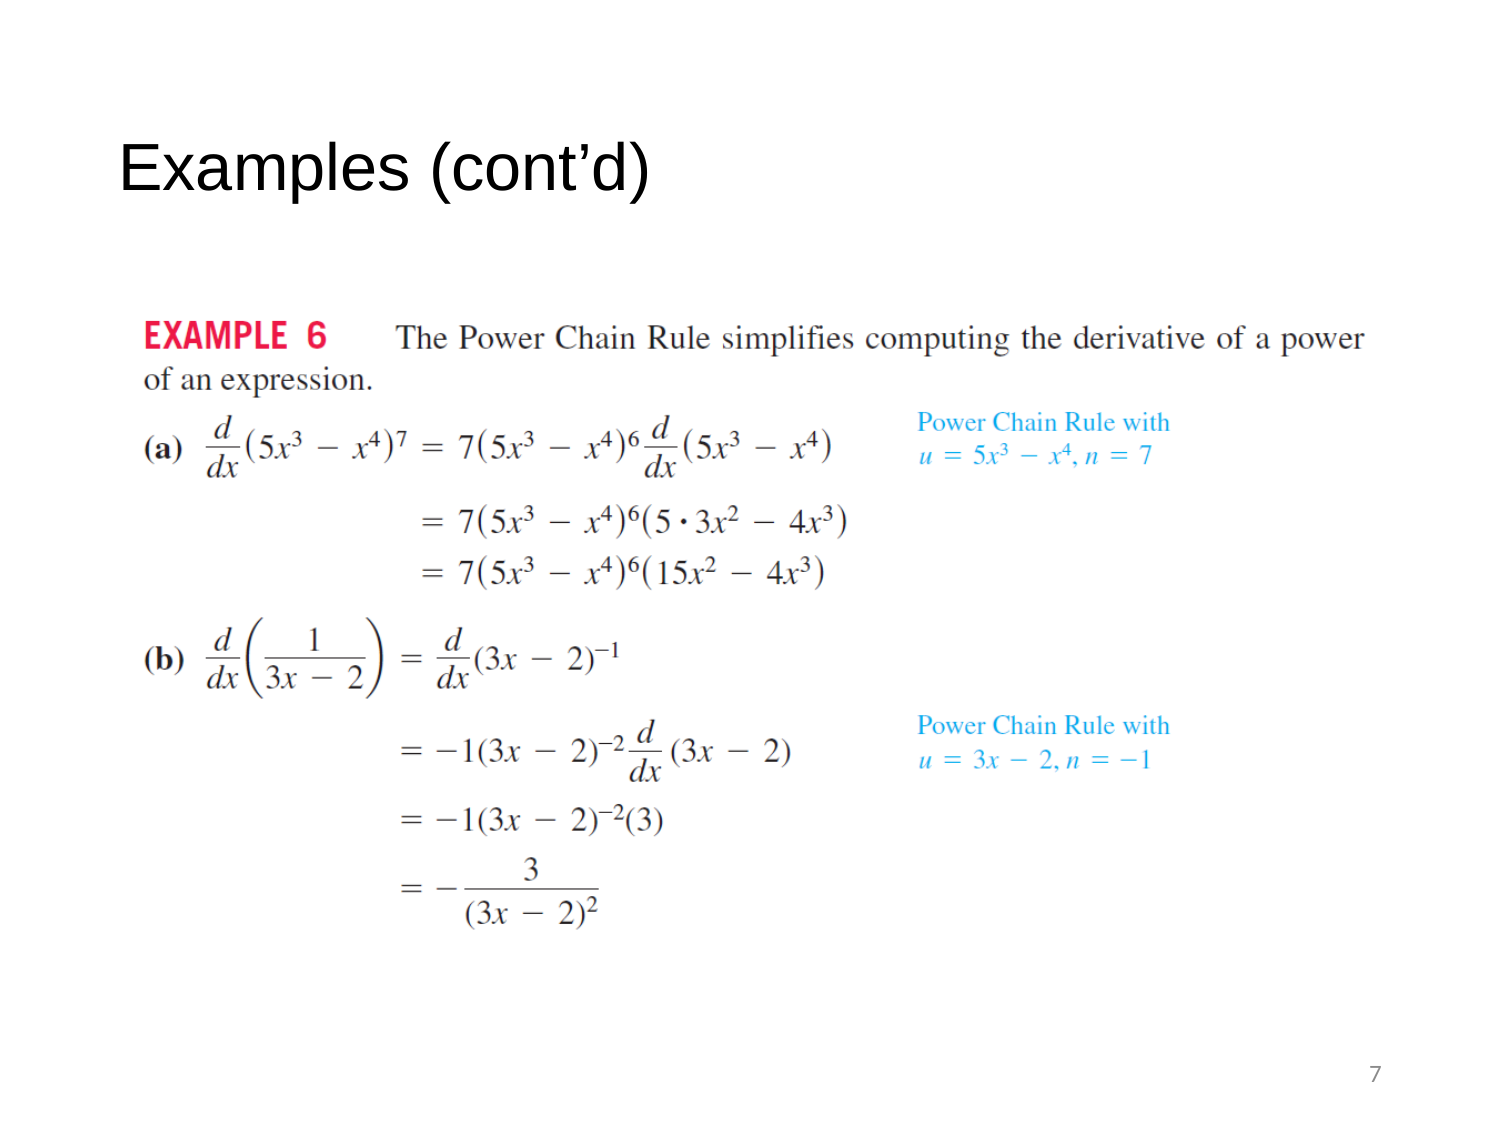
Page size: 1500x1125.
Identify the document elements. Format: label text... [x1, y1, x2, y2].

picture [117, 301, 1397, 943]
slide_number 7 [1059, 1042, 1397, 1103]
title Examples (cont’d) [103, 59, 1397, 278]
